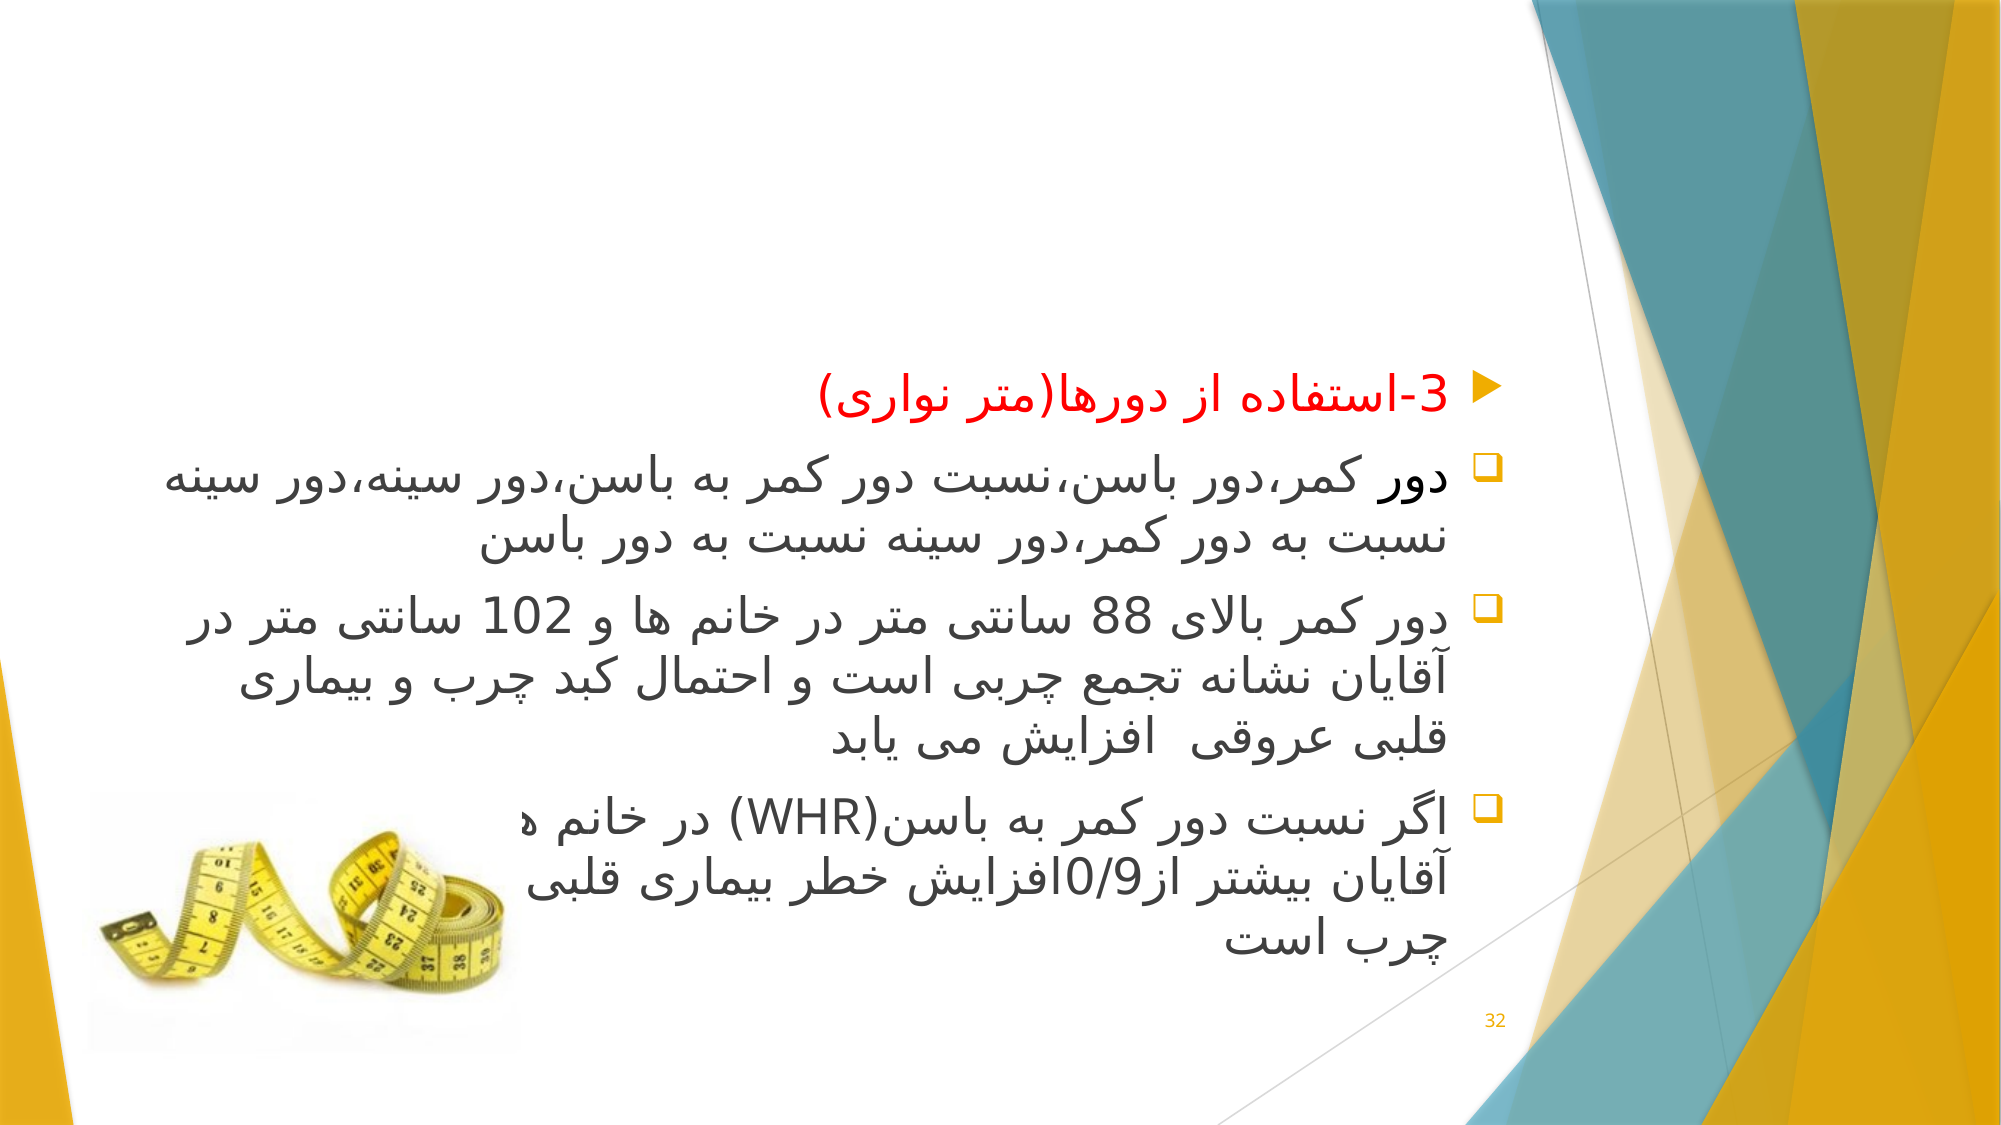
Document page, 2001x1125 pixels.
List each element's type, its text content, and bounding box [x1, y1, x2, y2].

list 3-استفاده از دورها(متر نواری) دور کمر،دور باسن،نسبت دور کمر به باسن،دور سینه،دور سینه نسبت به دور کمر،دور سینه نسبت به دور باسن دور کمر بالای 88 سانتی متر در خانم ها و 102 سانتی متر در آقایان نشانه تجمع چربی است و احتمال کبد چرب و بیماری قلبی عروقی افزایش می یابد اگر نسبت دور کمر به باسن(WHR) در خانم ها بیشتر از 0/8و در آقایان بیشتر از0/9افزایش خطر بیماری قلبی عروقی و کبد چرب است [111, 354, 1522, 992]
slide_number 32 [1409, 991, 1522, 1051]
picture [81, 792, 523, 1071]
